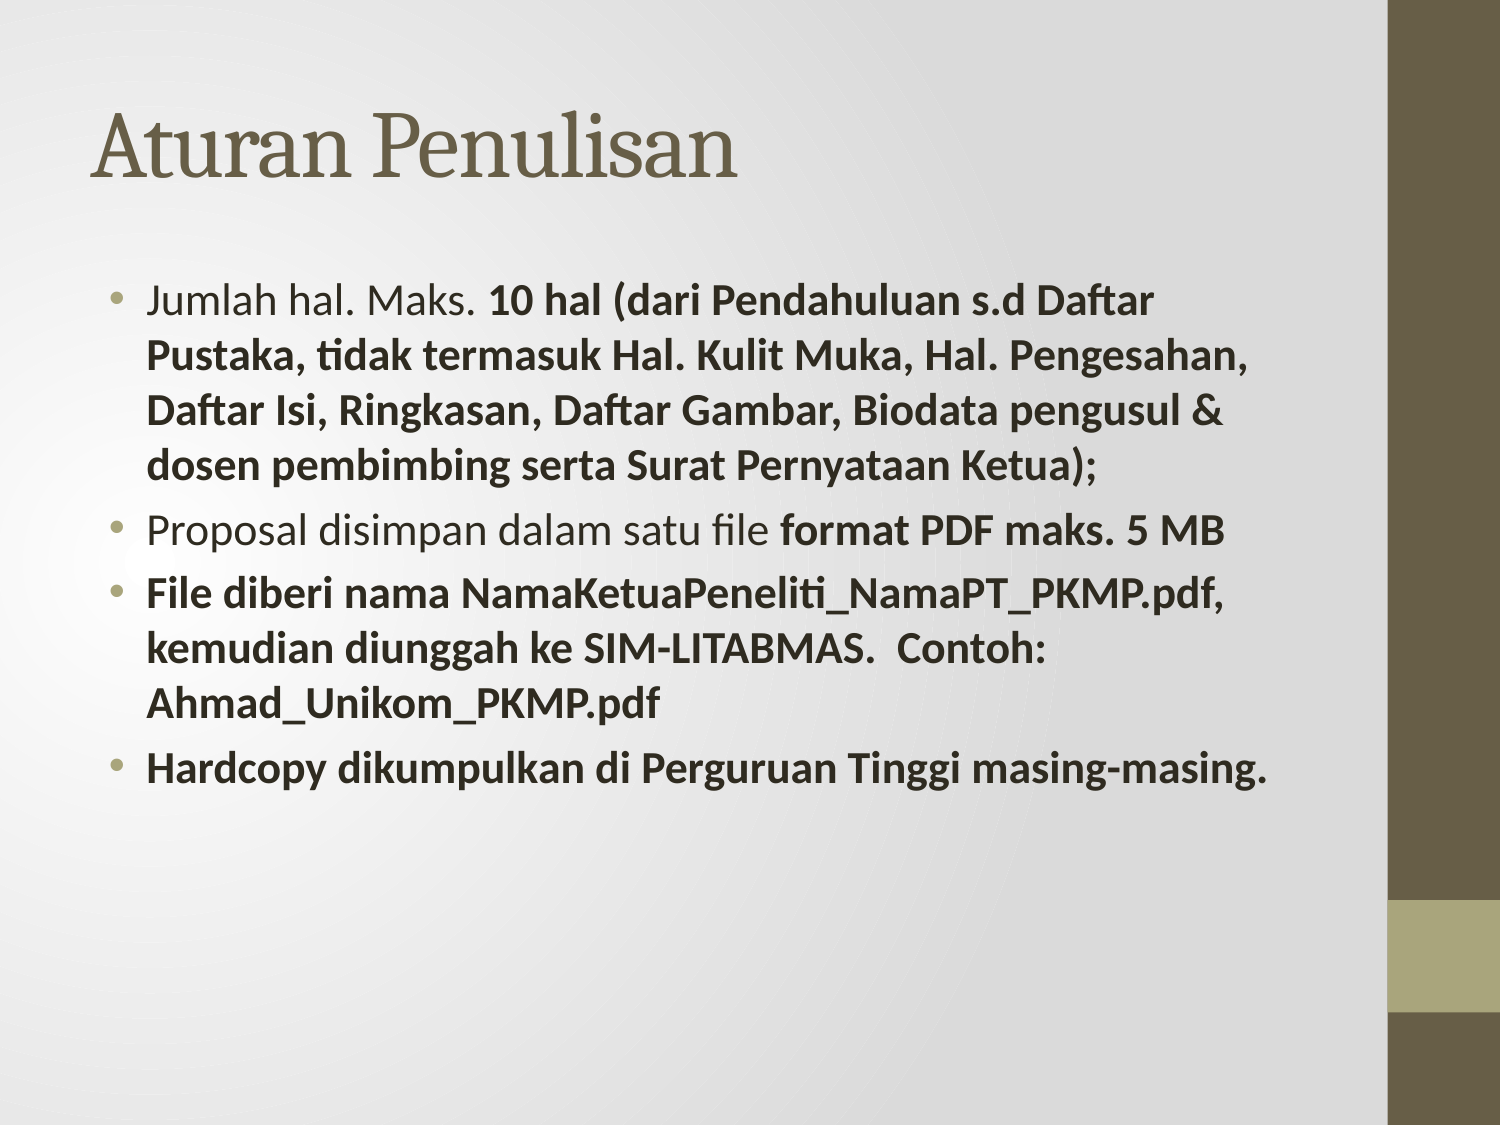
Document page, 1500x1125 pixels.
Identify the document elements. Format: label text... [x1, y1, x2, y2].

list Jumlah hal. Maks. 10 hal (dari Pendahuluan s.d Daftar Pustaka, tidak termasuk Hal. Kulit Muka, Hal. Pengesahan, Daftar Isi, Ringkasan, Daftar Gambar, Biodata pengusul & dosen pembimbing serta Surat Pernyataan Ketua); Proposal disimpan dalam satu file format PDF maks. 5 MB File diberi nama NamaKetuaPeneliti_NamaPT_PKMP.pdf, kemudian diunggah ke SIM-LITABMAS. Contoh: Ahmad_Unikom_PKMP.pdf Hardcopy dikumpulkan di Perguruan Tinggi masing-masing. [75, 262, 1325, 1050]
title Aturan Penulisan [75, 45, 1325, 233]
